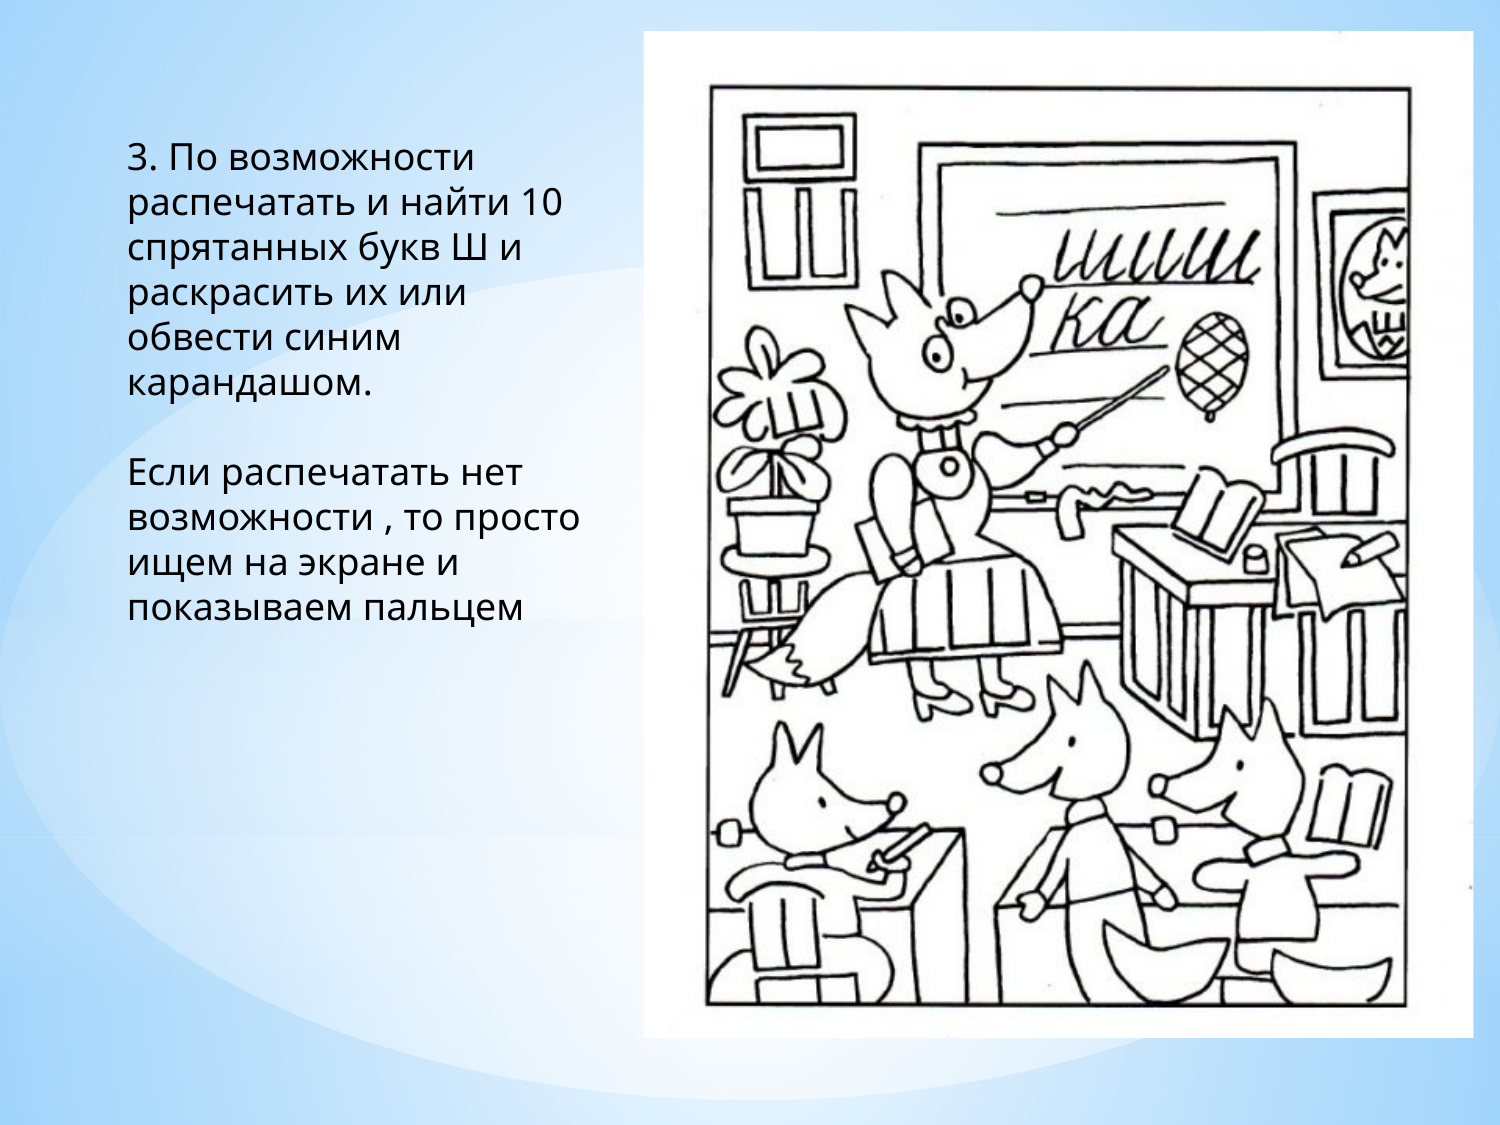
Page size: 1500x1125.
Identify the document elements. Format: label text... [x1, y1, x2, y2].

text_box 3. По возможности распечатать и найти 10 спрятанных букв Ш и раскрасить их или обвести синим карандашом. Если распечатать нет возможности , то просто ищем на экране и показываем пальцем [112, 125, 621, 636]
picture [643, 30, 1474, 1038]
